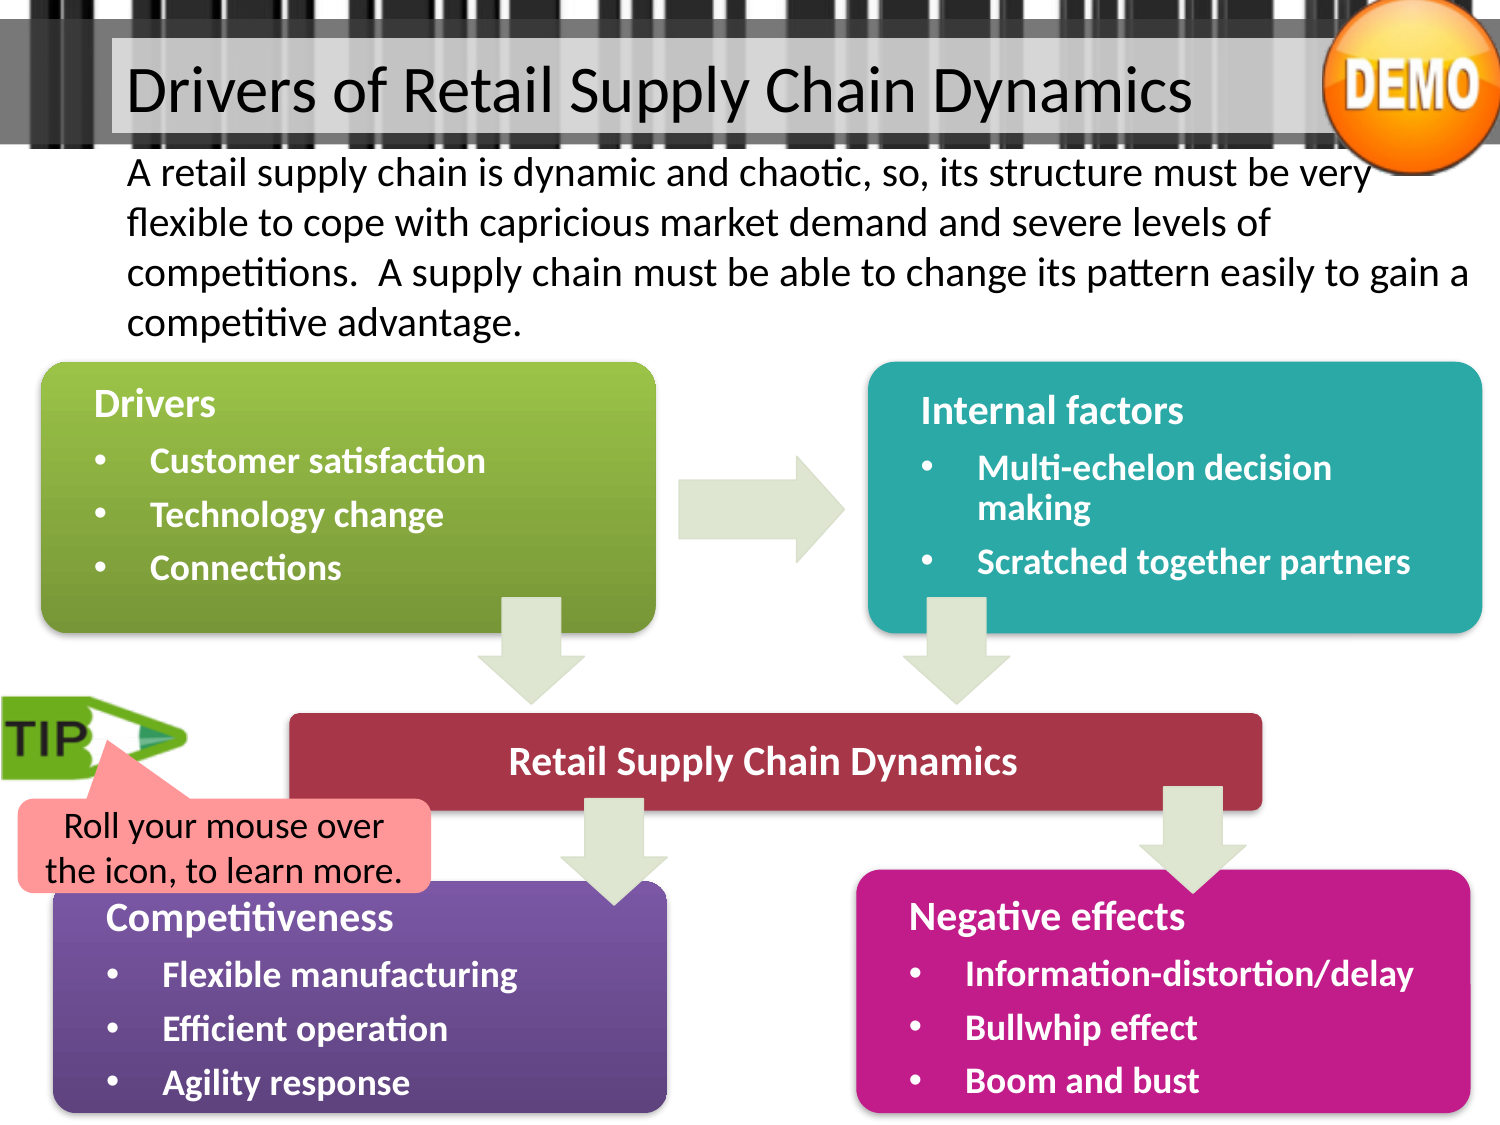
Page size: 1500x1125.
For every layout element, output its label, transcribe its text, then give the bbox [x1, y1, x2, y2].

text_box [41, 361, 656, 634]
picture [0, 644, 233, 799]
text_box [903, 597, 1010, 705]
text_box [560, 798, 668, 906]
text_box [867, 361, 1483, 634]
text_box Roll your mouse over the icon, to learn more. [15, 796, 434, 896]
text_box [0, 0, 1317, 150]
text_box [52, 881, 668, 1114]
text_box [289, 712, 1263, 811]
text_box A retail supply chain is dynamic and chaotic, so, its structure must be very flexible to cope with capricious market demand and severe levels of competitions. A supply chain must be able to change its pattern easily to gain a competitive advantage. [112, 159, 1500, 352]
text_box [856, 869, 1483, 1114]
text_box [477, 597, 585, 705]
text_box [708, 426, 816, 593]
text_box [1139, 786, 1247, 894]
picture [1322, 0, 1500, 177]
